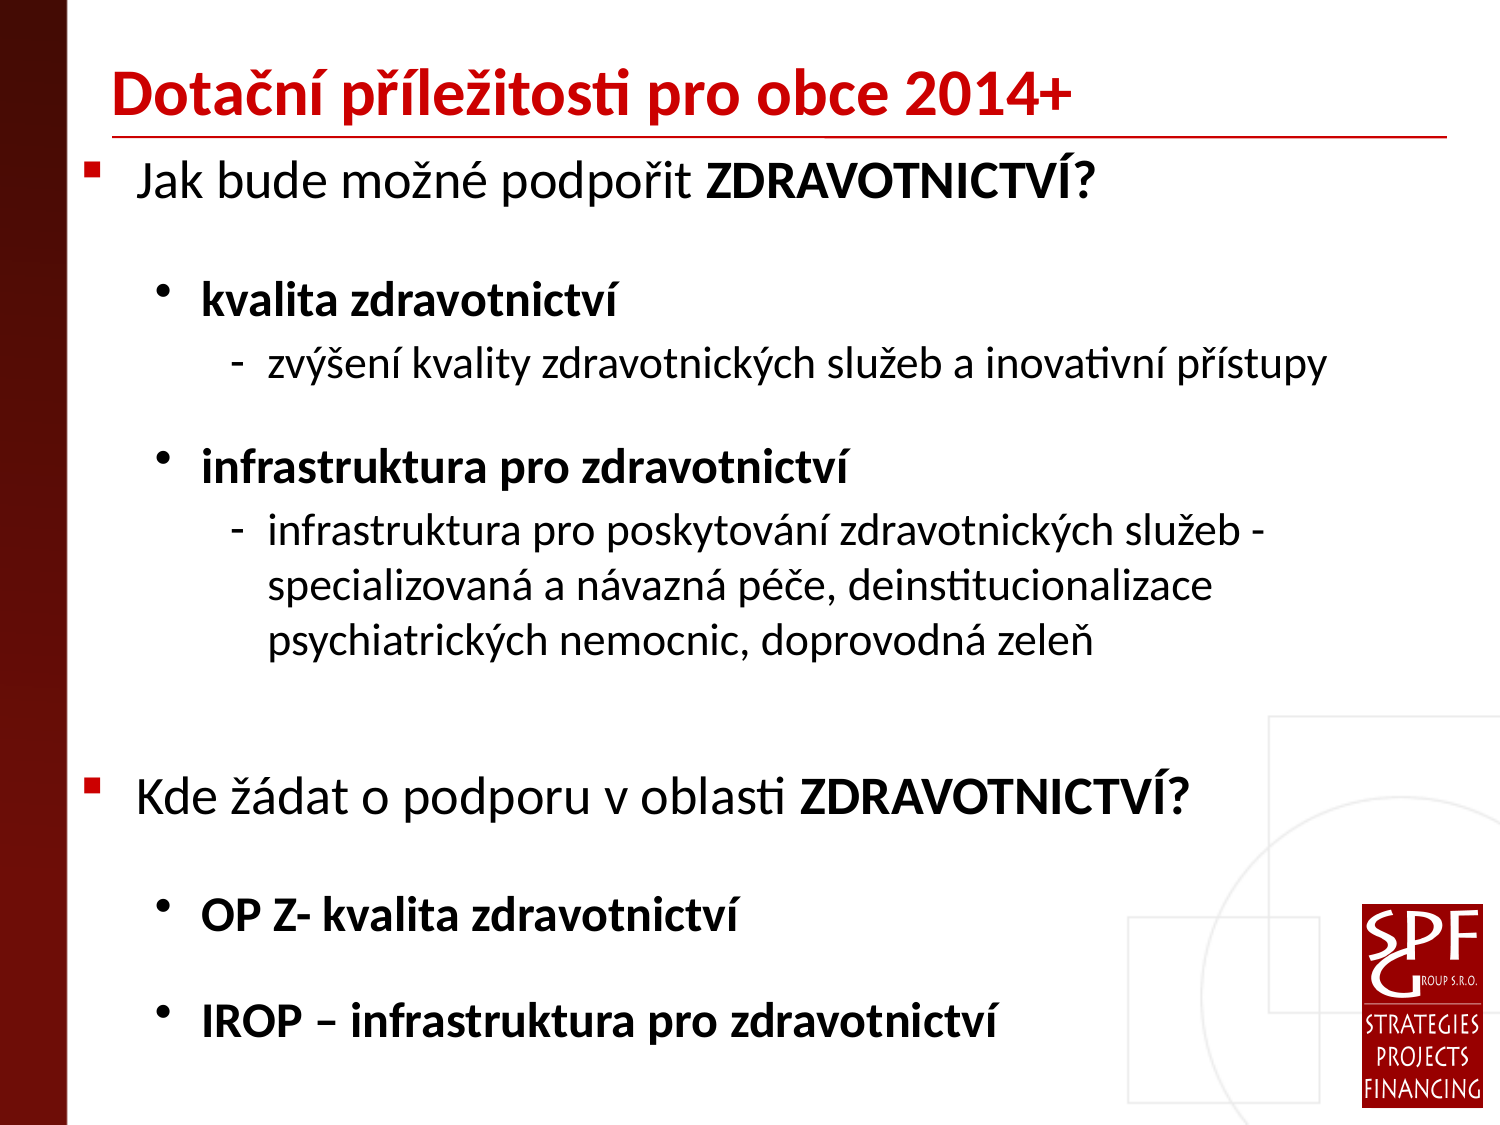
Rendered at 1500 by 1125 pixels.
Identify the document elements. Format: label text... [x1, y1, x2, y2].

title Dotační příležitosti pro obce 2014+ [96, 42, 1448, 136]
picture [0, 0, 1500, 1125]
list Jak bude možné podpořit ZDRAVOTNICTVÍ? kvalita zdravotnictví zvýšení kvality zdravotnických služeb a inovativní přístupy infrastruktura pro zdravotnictví infrastruktura pro poskytování zdravotnických služeb - specializovaná a návazná péče, deinstitucionalizace psychiatrických nemocnic, doprovodná zeleň Kde žádat o podporu v oblasti ZDRAVOTNICTVÍ? OP Z- kvalita zdravotnictví IROP – infrastruktura pro zdravotnictví [64, 136, 1500, 975]
